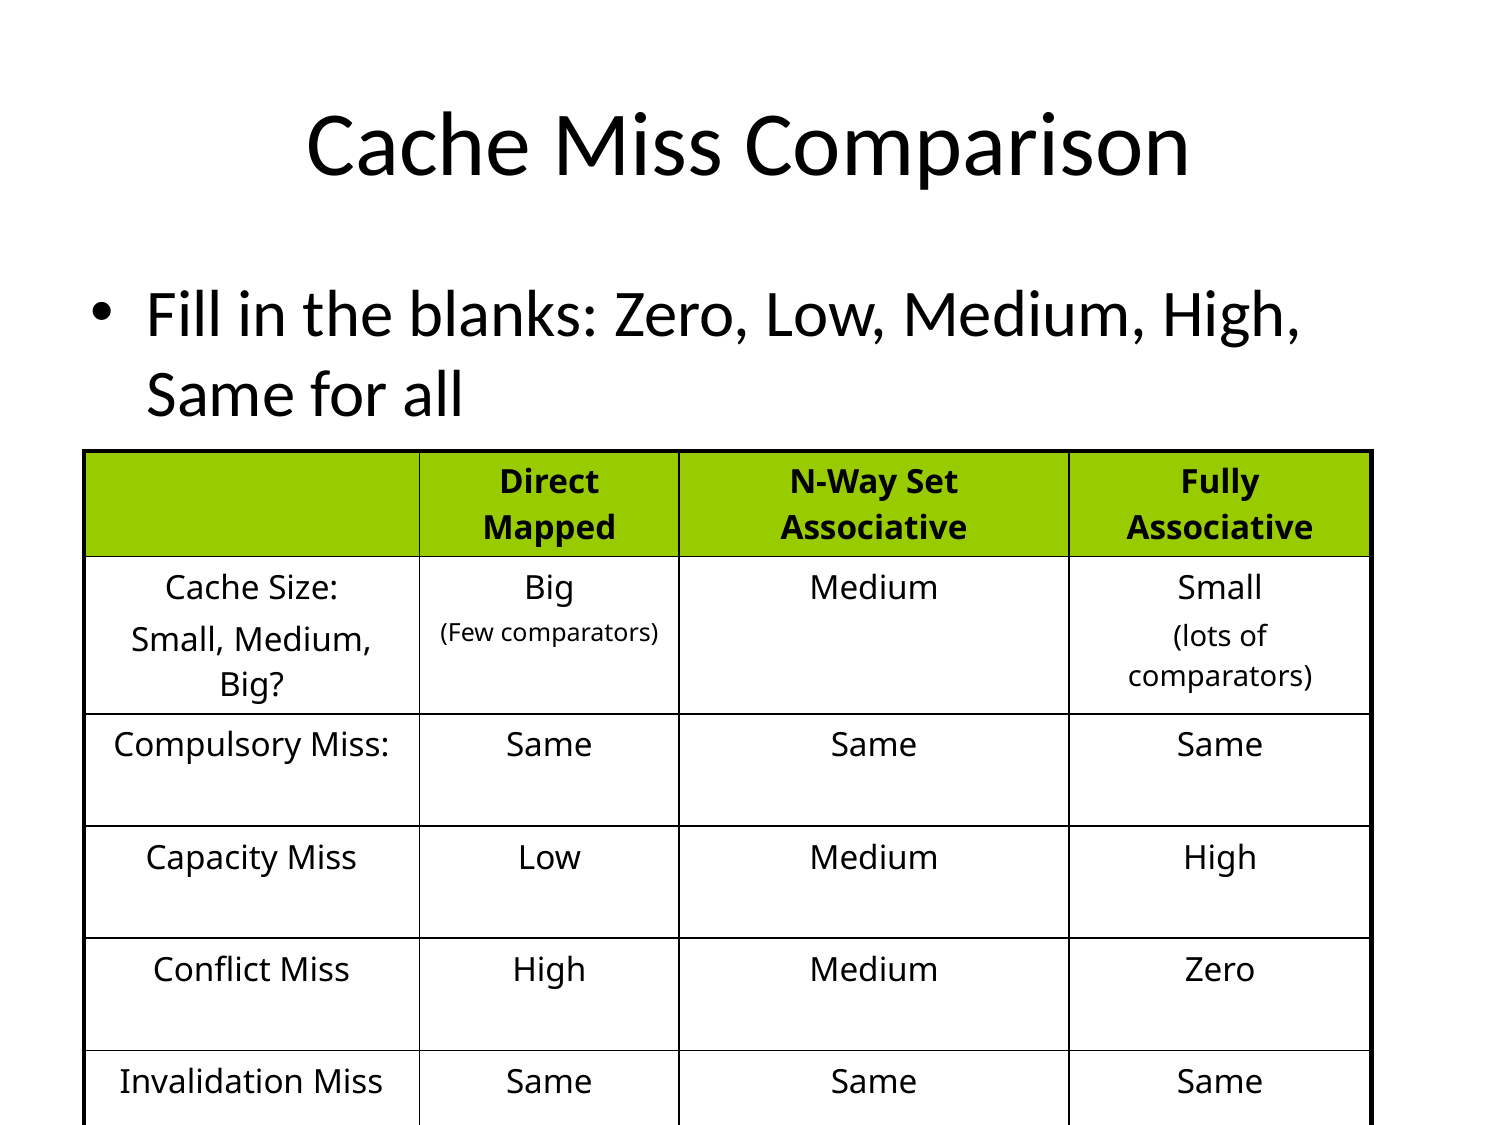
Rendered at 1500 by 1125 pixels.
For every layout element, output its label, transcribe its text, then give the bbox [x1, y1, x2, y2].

table_cell Cache Size: Small, Medium, Big? [86, 557, 419, 713]
title Cache Miss Comparison [75, 45, 1425, 233]
table_cell Conflict Miss [86, 939, 419, 1050]
table_cell Invalidation Miss [86, 1051, 419, 1125]
table_header Direct Mapped [420, 453, 678, 556]
table_cell Compulsory Miss: [86, 715, 419, 825]
table_cell High [1070, 827, 1369, 937]
table_cell Zero [1070, 939, 1369, 1050]
table_cell Same [1070, 1051, 1369, 1125]
list Fill in the blanks: Zero, Low, Medium, High, Same for all [75, 262, 1425, 1005]
table_cell Same [680, 715, 1068, 825]
table_cell Same [680, 1051, 1068, 1125]
table_cell Medium [680, 827, 1068, 937]
table_header N-Way Set Associative [680, 453, 1068, 556]
table_cell High [420, 939, 678, 1050]
table_cell Medium [680, 939, 1068, 1050]
table_header [86, 453, 419, 556]
table_header Fully Associative [1070, 453, 1369, 556]
table_cell Same [1070, 715, 1369, 825]
table_cell Same [420, 715, 678, 825]
table_cell Capacity Miss [86, 827, 419, 937]
table_cell Small (lots of comparators) [1070, 557, 1369, 713]
table_cell Medium [680, 557, 1068, 713]
table_cell Low [420, 827, 678, 937]
table_cell Same [420, 1051, 678, 1125]
table_cell Big (Few comparators) [420, 557, 678, 713]
